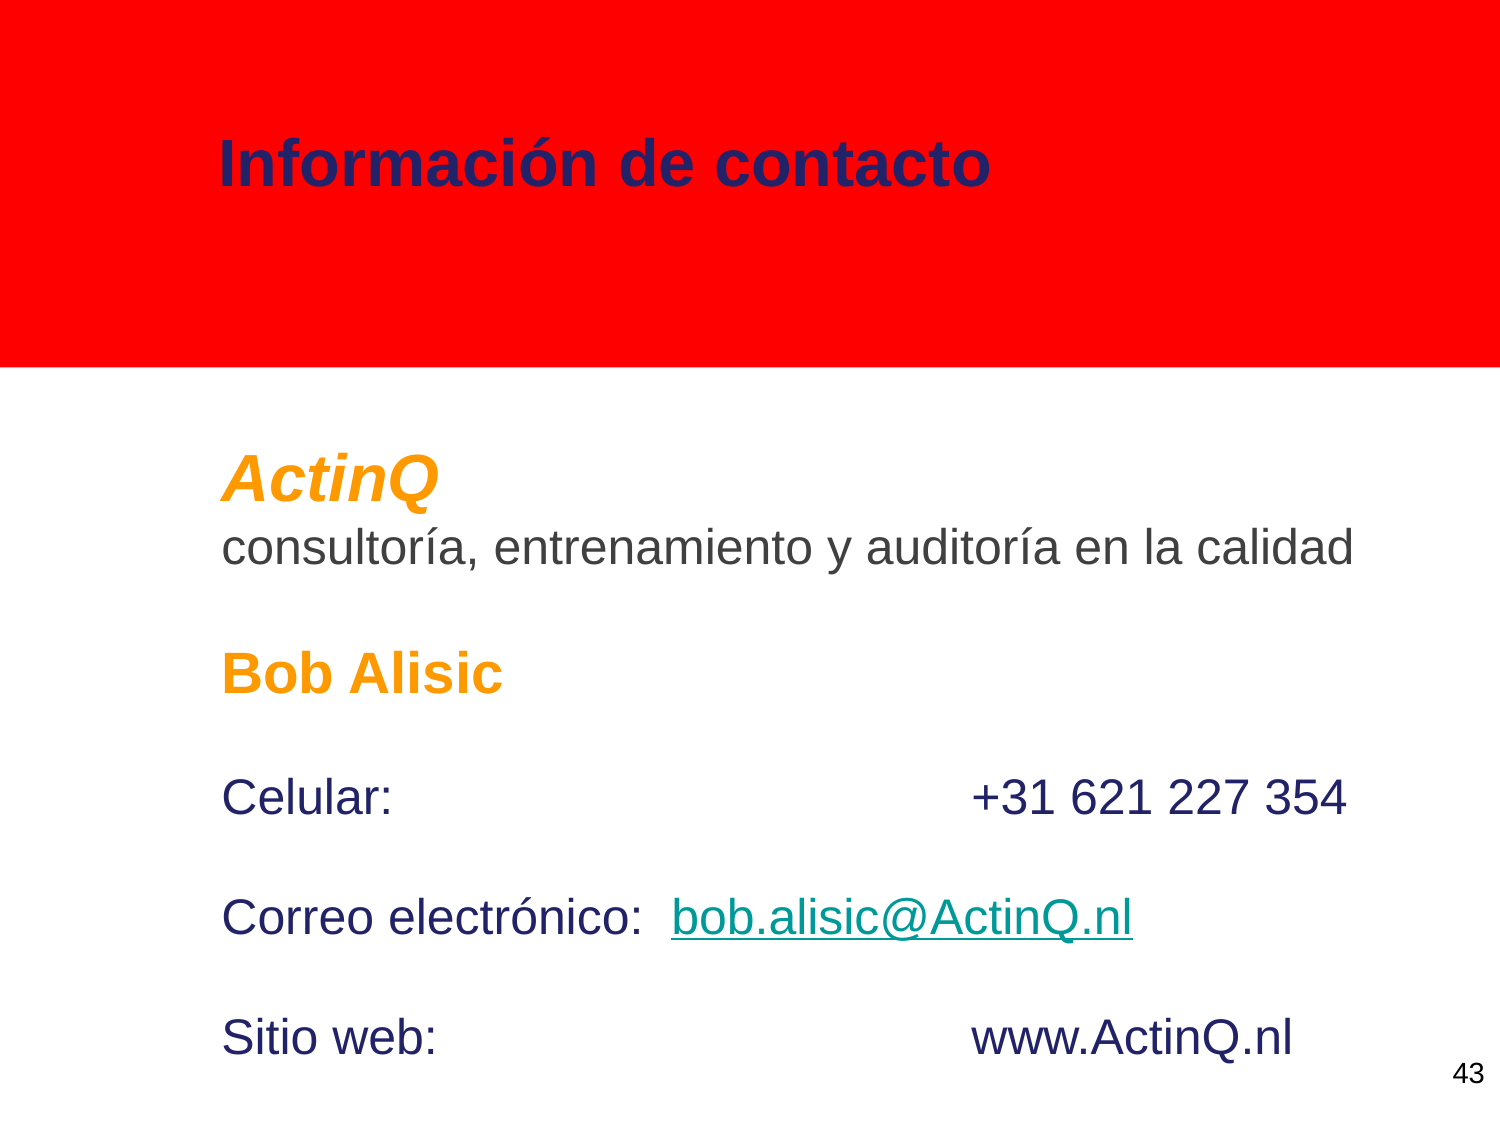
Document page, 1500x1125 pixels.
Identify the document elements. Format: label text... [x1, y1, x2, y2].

title Información de contacto [0, 0, 1500, 368]
slide_number 43 [1149, 1046, 1500, 1125]
text_box ActinQ consultoría, entrenamiento y auditoría en la calidad Bob Alisic Celular: +31 621 227 354 Correo electrónico: bob.alisic@ActinQ.nl Sitio web: www.ActinQ.nl [206, 367, 1429, 1073]
